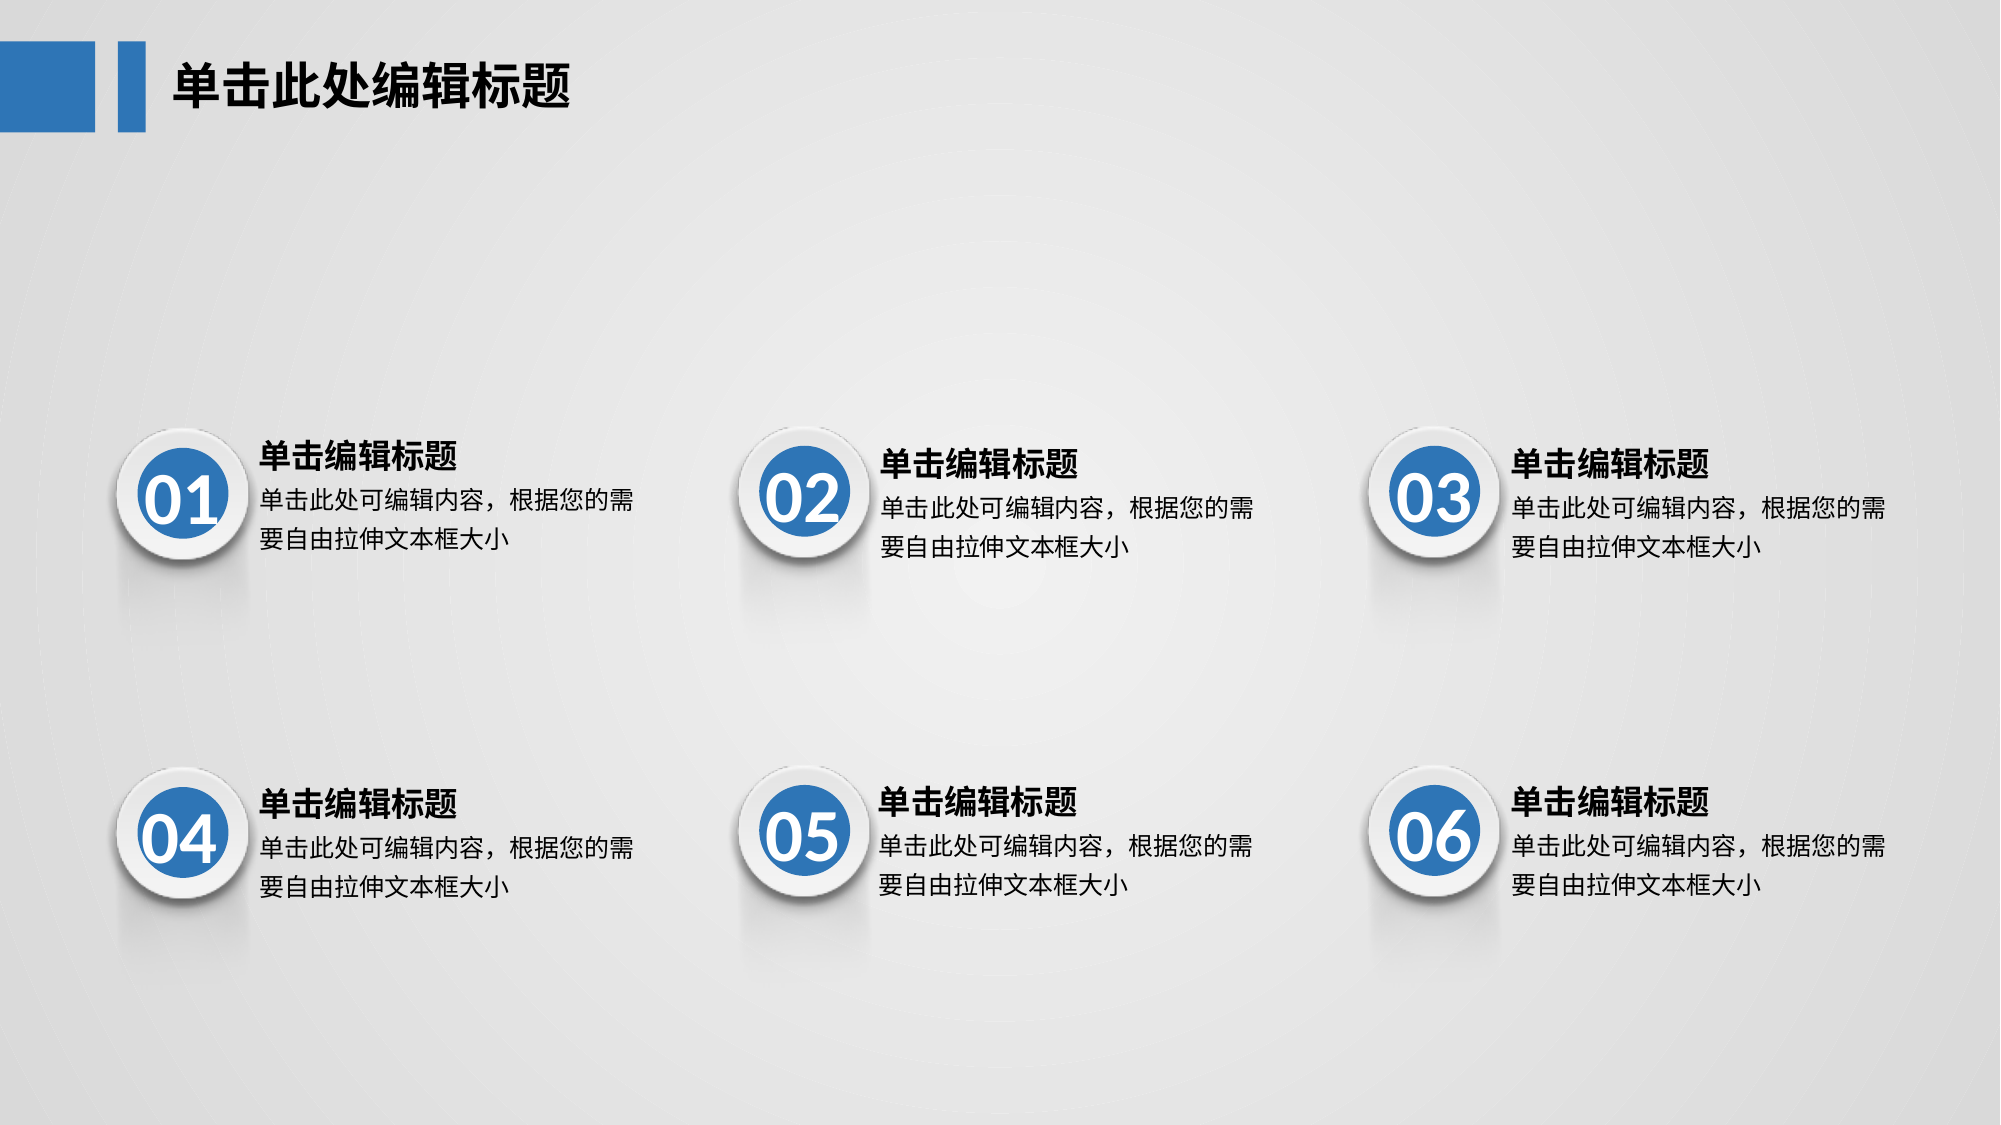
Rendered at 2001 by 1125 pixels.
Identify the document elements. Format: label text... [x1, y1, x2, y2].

picture [727, 764, 882, 988]
text_box 单击编辑标题 [882, 768, 1091, 821]
picture [105, 766, 261, 990]
text_box 单击编辑标题 [1512, 768, 1723, 821]
text_box 单击编辑标题 [1512, 431, 1723, 483]
picture [1357, 764, 1512, 988]
text_box 单击编辑标题 [261, 770, 472, 823]
picture [105, 427, 261, 651]
picture [727, 425, 882, 649]
text_box 单击编辑标题 [882, 431, 1092, 483]
text_box 单击此处可编辑内容，根据您的需要自由拉伸文本框大小 [1512, 821, 1895, 900]
text_box 单击编辑标题 [258, 422, 472, 475]
text_box 单击此处可编辑内容，根据您的需要自由拉伸文本框大小 [882, 821, 1262, 900]
text_box 单击此处可编辑内容，根据您的需要自由拉伸文本框大小 [261, 475, 643, 554]
text_box 单击此处可编辑内容，根据您的需要自由拉伸文本框大小 [261, 823, 643, 902]
text_box 单击此处可编辑内容，根据您的需要自由拉伸文本框大小 [1512, 483, 1895, 562]
text_box 单击此处可编辑内容，根据您的需要自由拉伸文本框大小 [882, 483, 1263, 562]
picture [1357, 425, 1512, 649]
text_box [0, 41, 603, 133]
